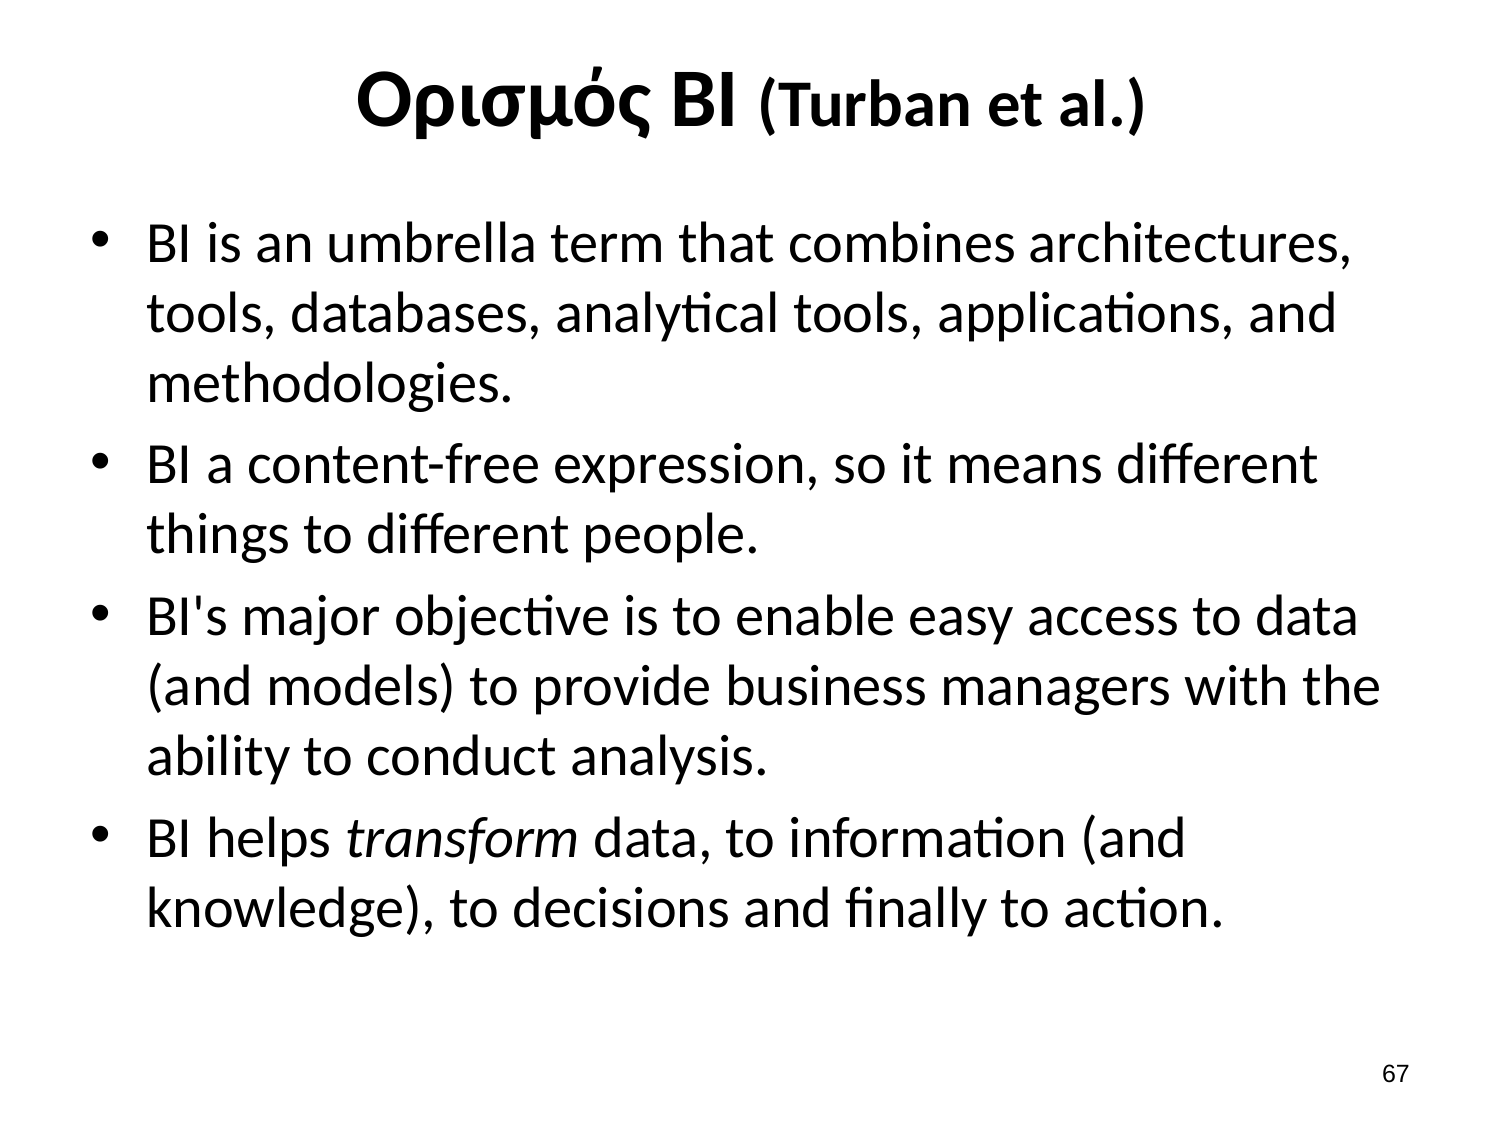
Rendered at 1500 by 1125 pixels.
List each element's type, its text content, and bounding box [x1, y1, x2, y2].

list BI is an umbrella term that combines architectures, tools, databases, analytical tools, applications, and methodologies. BI a content-free expression, so it means different things to different people. BI's major objective is to enable easy access to data (and models) to provide business managers with the ability to conduct analysis. BI helps transform data, to information (and knowledge), to decisions and finally to action. [75, 196, 1425, 1024]
title Ορισμός BI (Turban et al.) [76, 19, 1427, 169]
slide_number 66 [1074, 1042, 1425, 1103]
